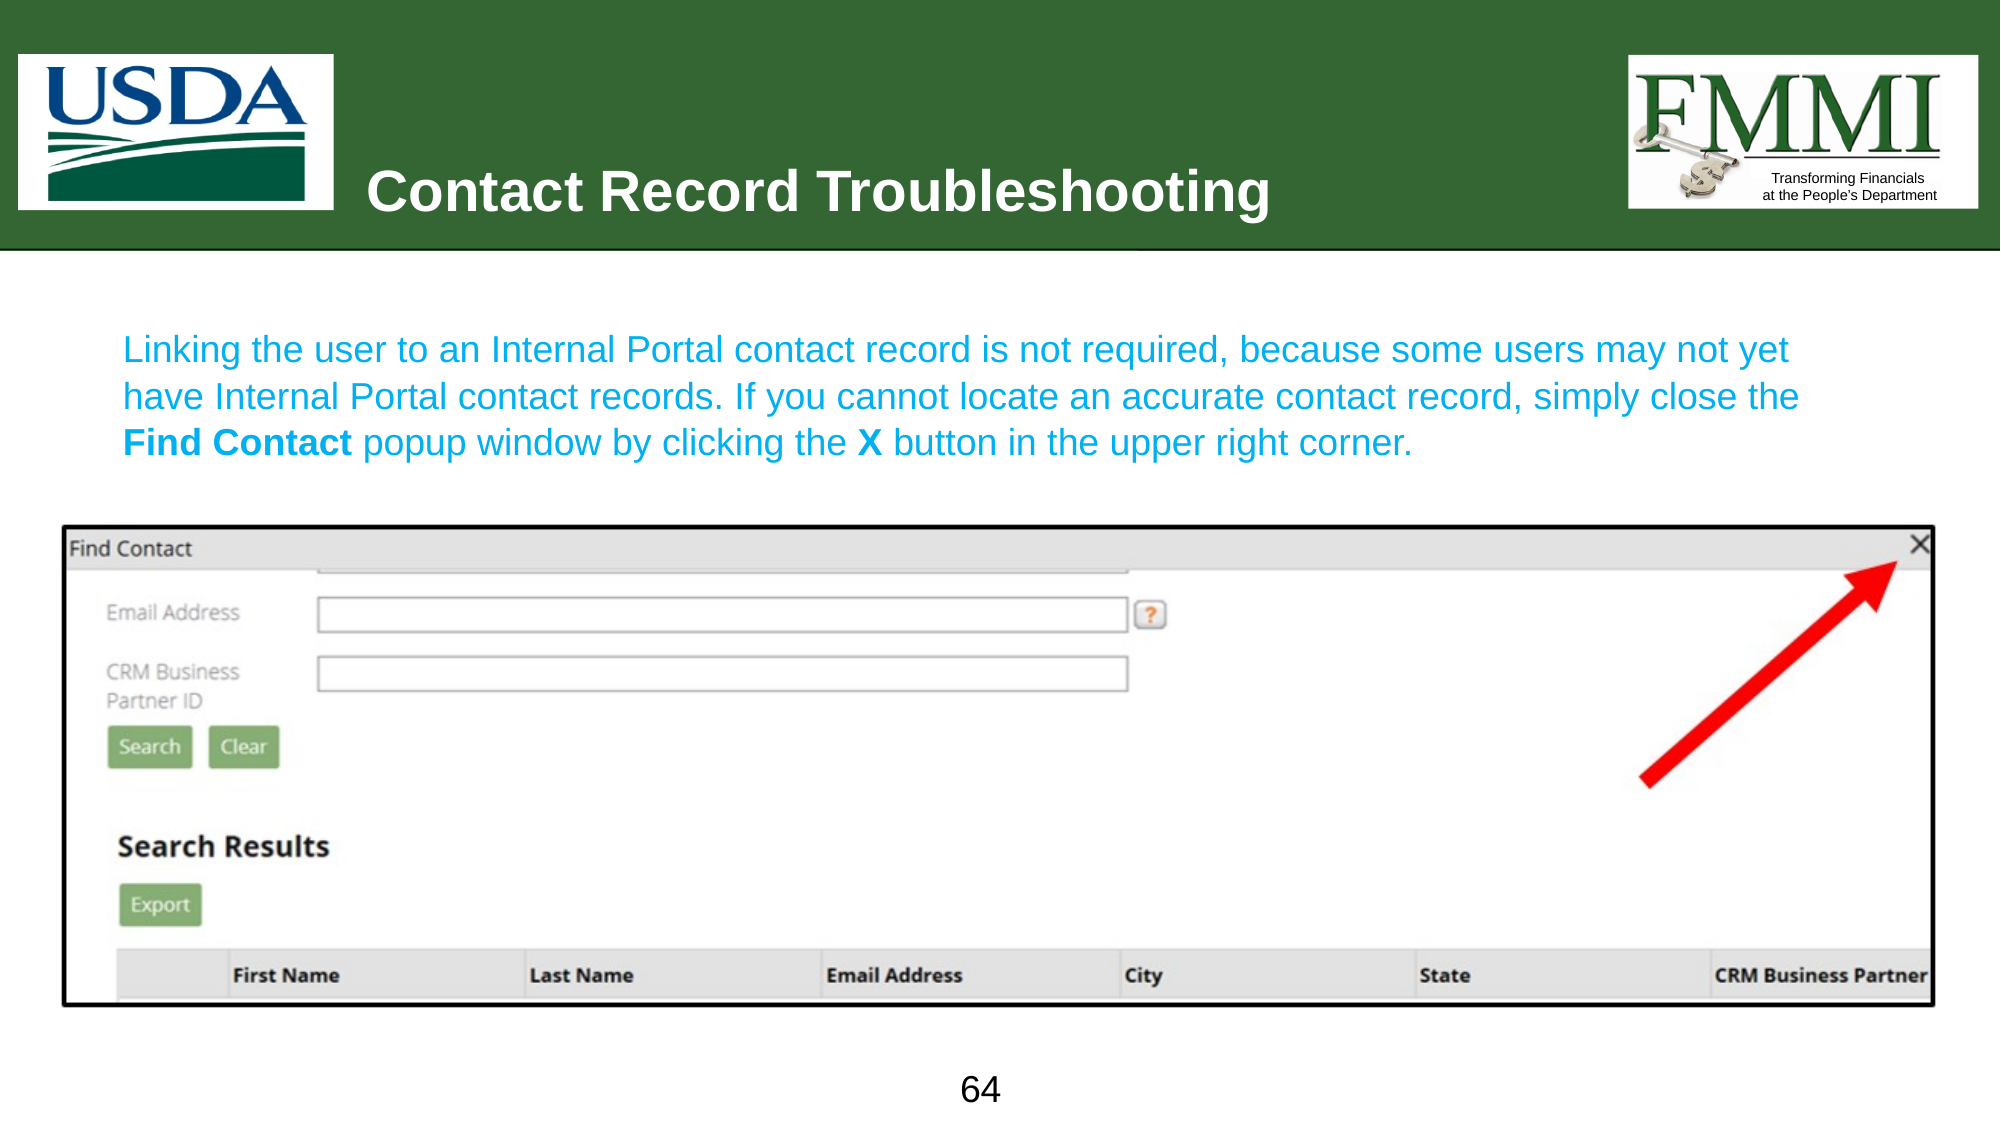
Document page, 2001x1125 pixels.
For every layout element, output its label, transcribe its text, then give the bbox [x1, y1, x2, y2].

text_box Linking the user to an Internal Portal contact record is not required, because some users may not yet have Internal Portal contact records. If you cannot locate an accurate contact record, simply close the Find Contact popup window by clicking the X button in the upper right corner. [33, 316, 1892, 471]
picture [1658, 71, 1942, 200]
picture [38, 58, 316, 207]
title Contact Record Troubleshooting [351, 47, 1658, 231]
slide_number 64 [794, 1090, 1167, 1118]
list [59, 522, 1937, 1009]
